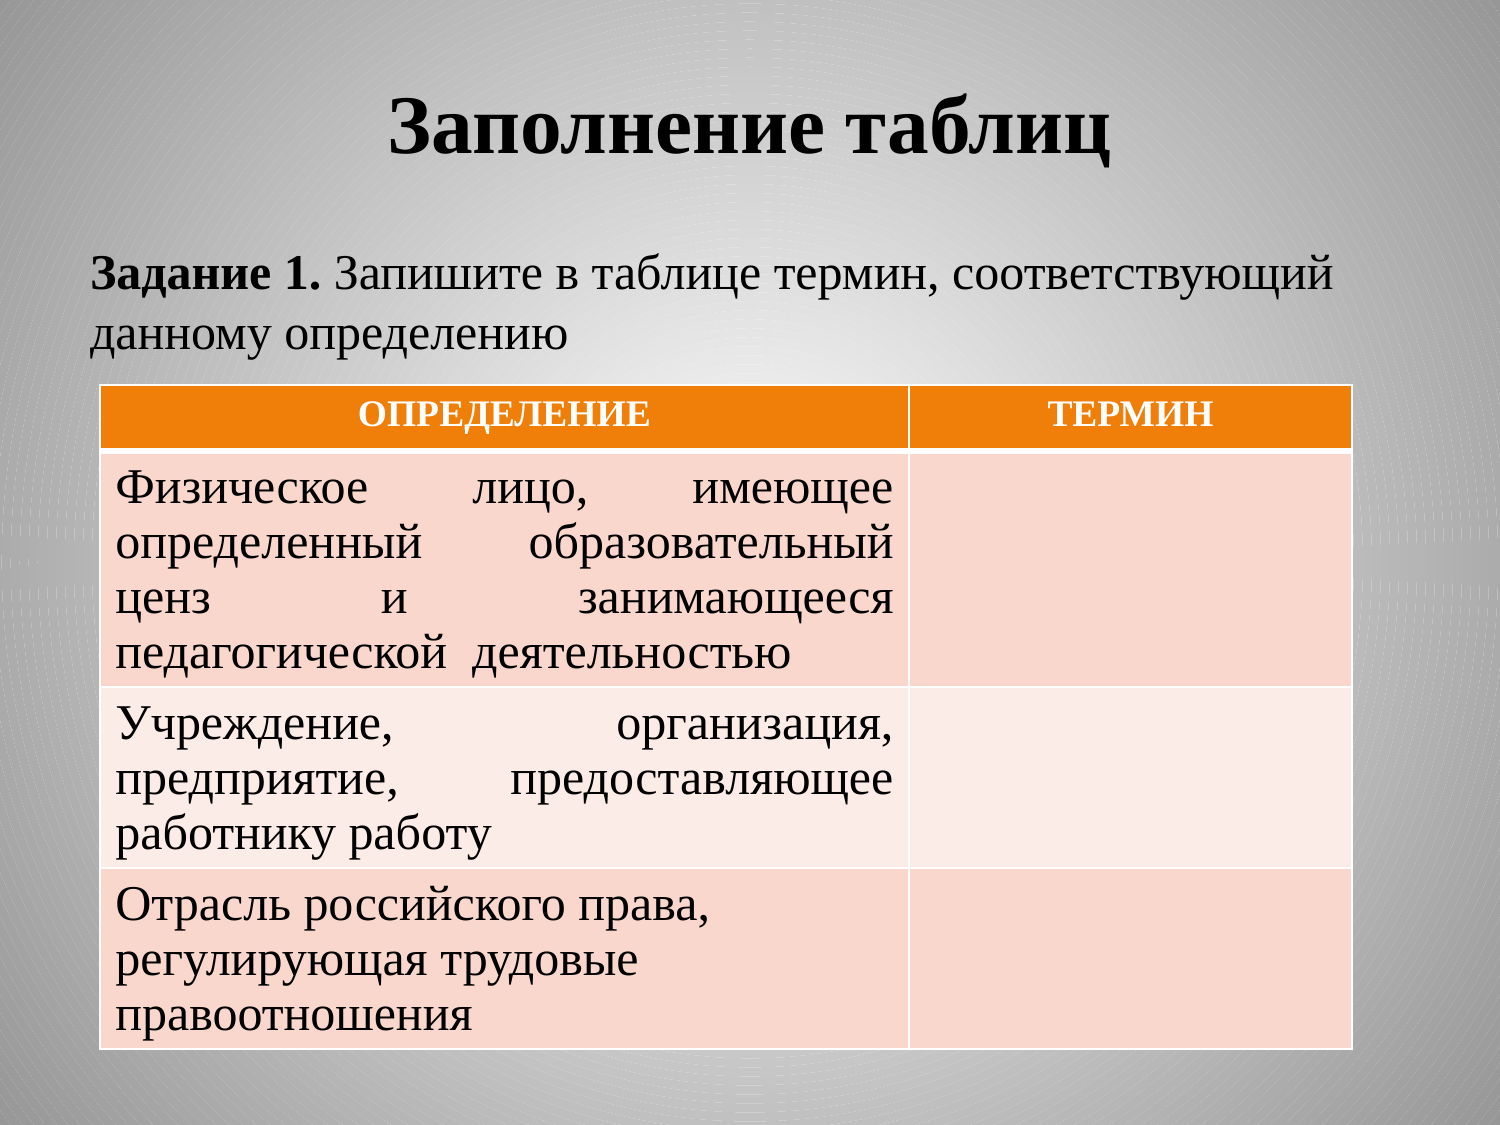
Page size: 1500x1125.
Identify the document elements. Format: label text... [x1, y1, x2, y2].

table_header ТЕРМИН [910, 386, 1351, 448]
table_cell Учреждение, организация, предприятие, предоставляющее работнику работу [101, 688, 908, 867]
table_cell Отрасль российского права, регулирующая трудовые правоотношения [101, 869, 908, 1048]
table_cell [910, 454, 1351, 686]
table_cell [910, 869, 1351, 1048]
title Заполнение таблиц [75, 45, 1425, 197]
table_cell [910, 688, 1351, 867]
list Задание 1. Запишите в таблице термин, соответствующий данному определению [75, 231, 1425, 1125]
table_cell Физическое лицо, имеющее определенный образовательный ценз и занимающееся педагогической деятельностью [101, 454, 908, 686]
table_header ОПРЕДЕЛЕНИЕ [101, 386, 908, 448]
